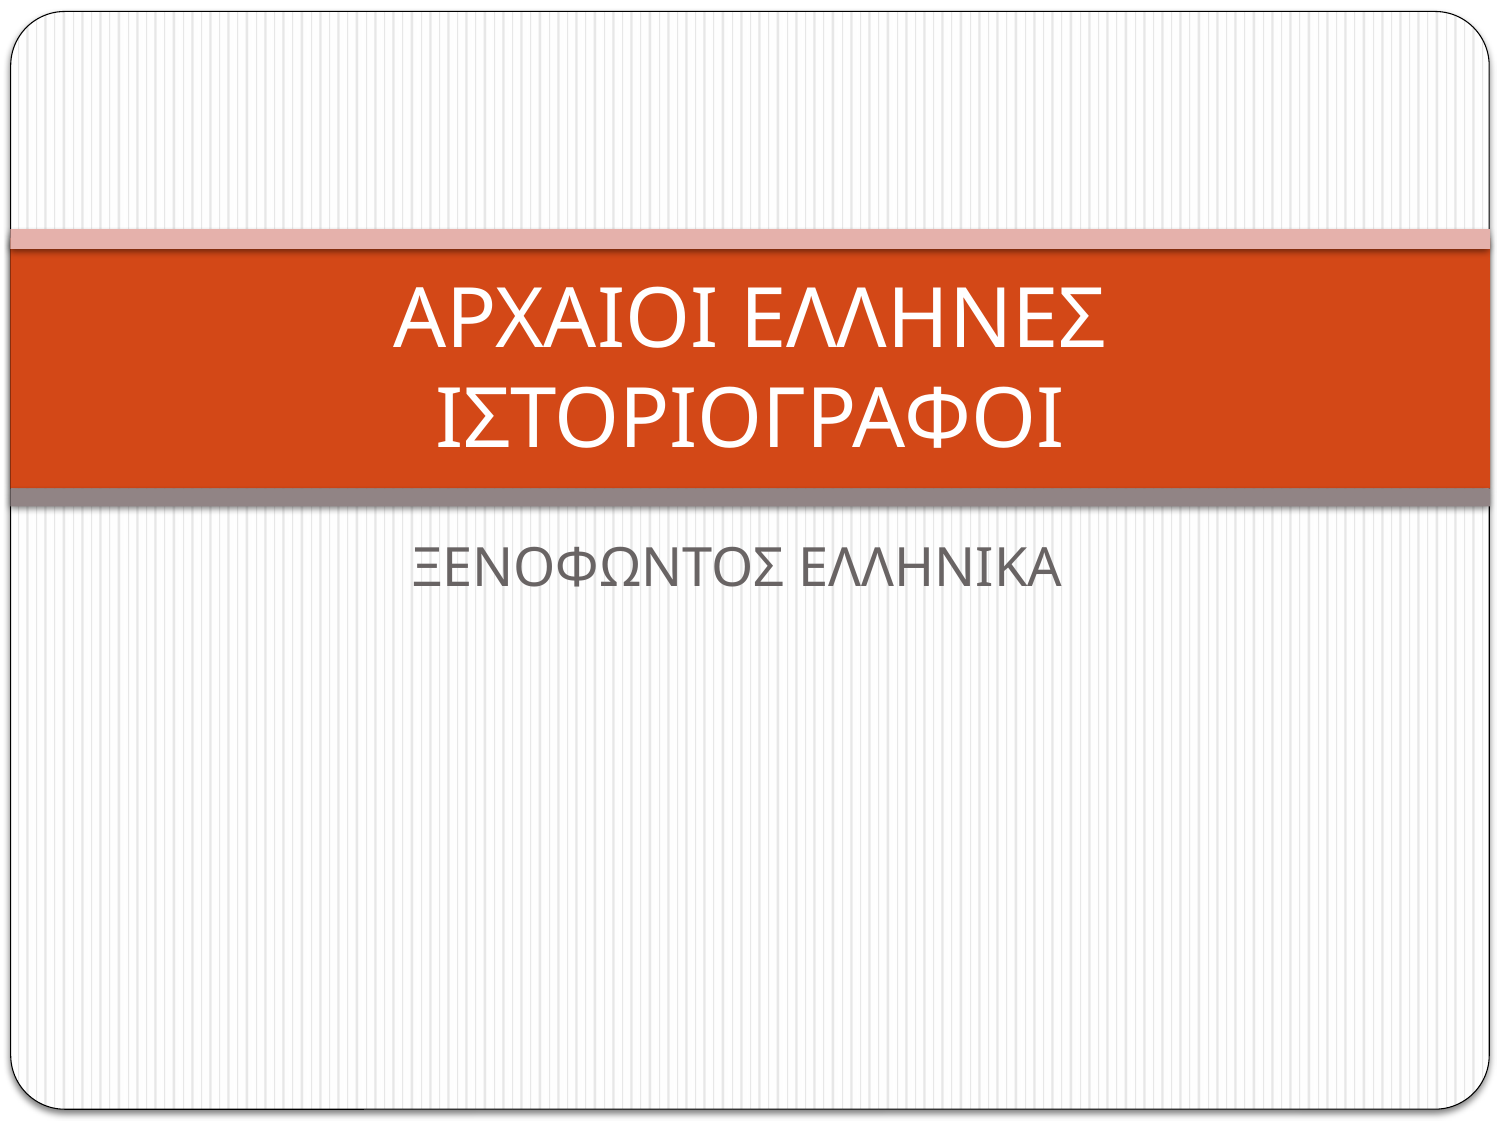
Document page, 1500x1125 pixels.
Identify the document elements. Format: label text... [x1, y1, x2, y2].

subtitle ΞΕΝΟΦΩΝΤΟΣ ΕΛΛΗΝΙΚΑ [212, 525, 1263, 788]
title ΑΡΧΑΙΟΙ ΕΛΛΗΝΕΣ ΙΣΤΟΡΙΟΓΡΑΦΟΙ [75, 247, 1425, 489]
